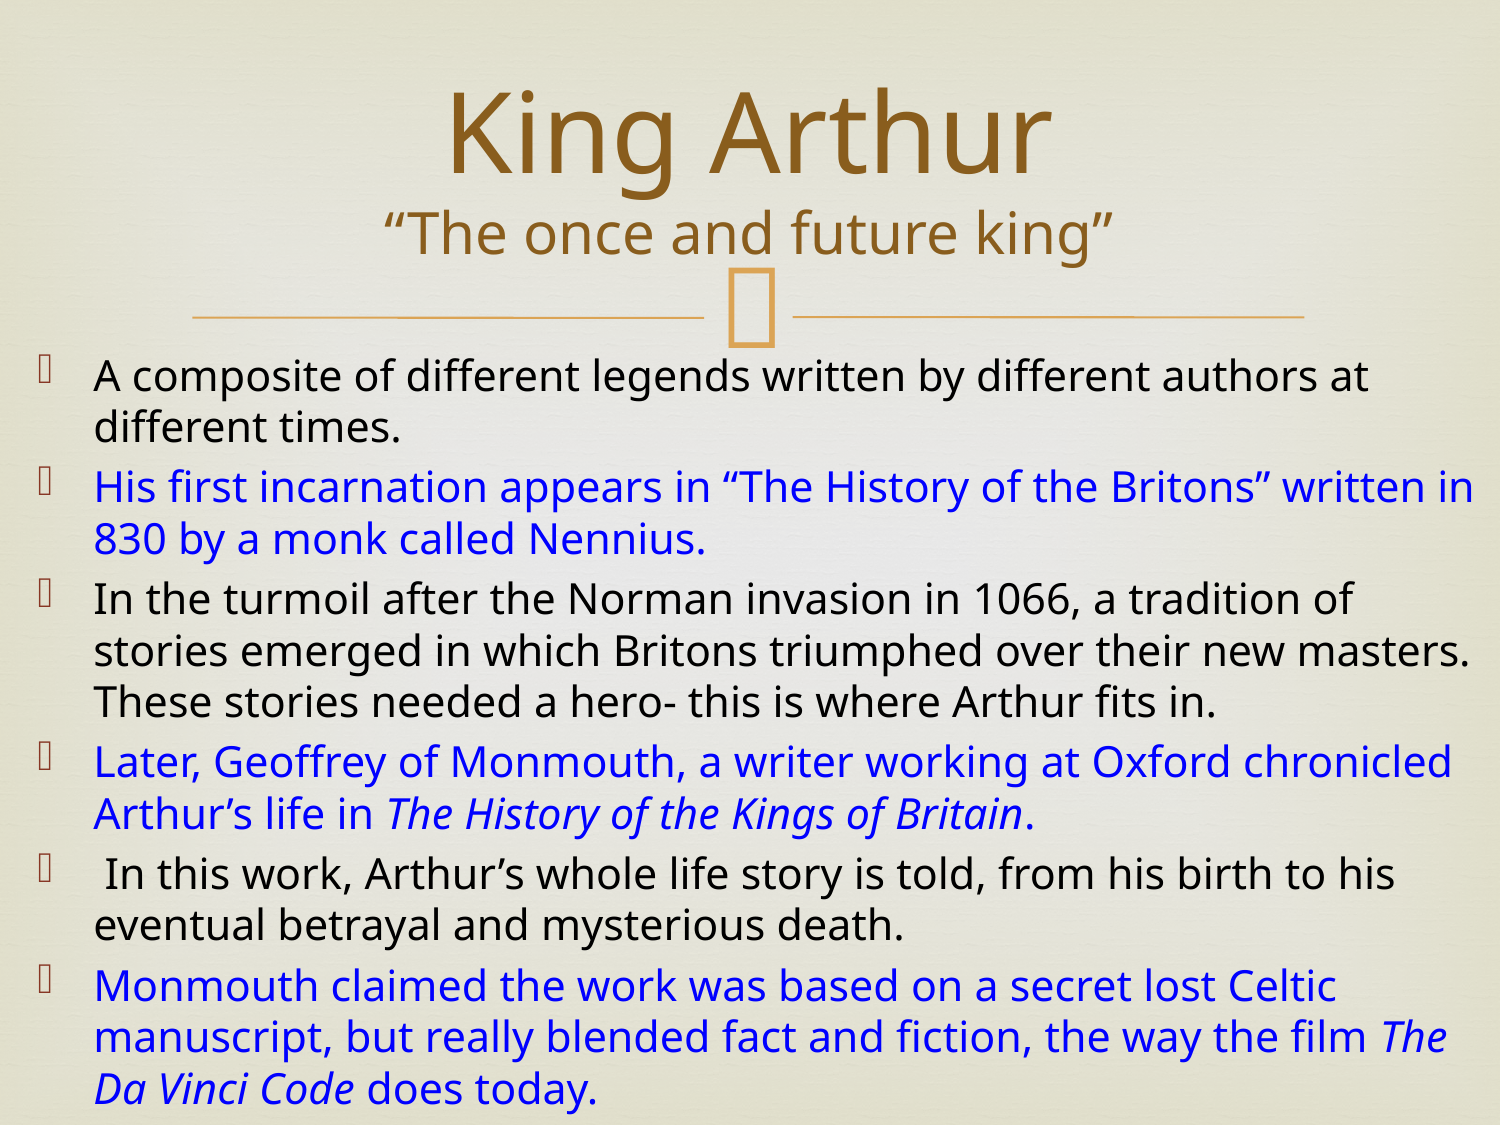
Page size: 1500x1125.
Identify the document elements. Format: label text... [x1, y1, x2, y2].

list A composite of different legends written by different authors at different times. His first incarnation appears in “The History of the Britons” written in 830 by a monk called Nennius. In the turmoil after the Norman invasion in 1066, a tradition of stories emerged in which Britons triumphed over their new masters. These stories needed a hero- this is where Arthur fits in. Later, Geoffrey of Monmouth, a writer working at Oxford chronicled Arthur’s life in The History of the Kings of Britain. In this work, Arthur’s whole life story is told, from his birth to his eventual betrayal and mysterious death. Monmouth claimed the work was based on a secret lost Celtic manuscript, but really blended fact and fiction, the way the film The Da Vinci Code does today. [22, 340, 1500, 1125]
title King Arthur “The once and future king” [112, 54, 1386, 274]
